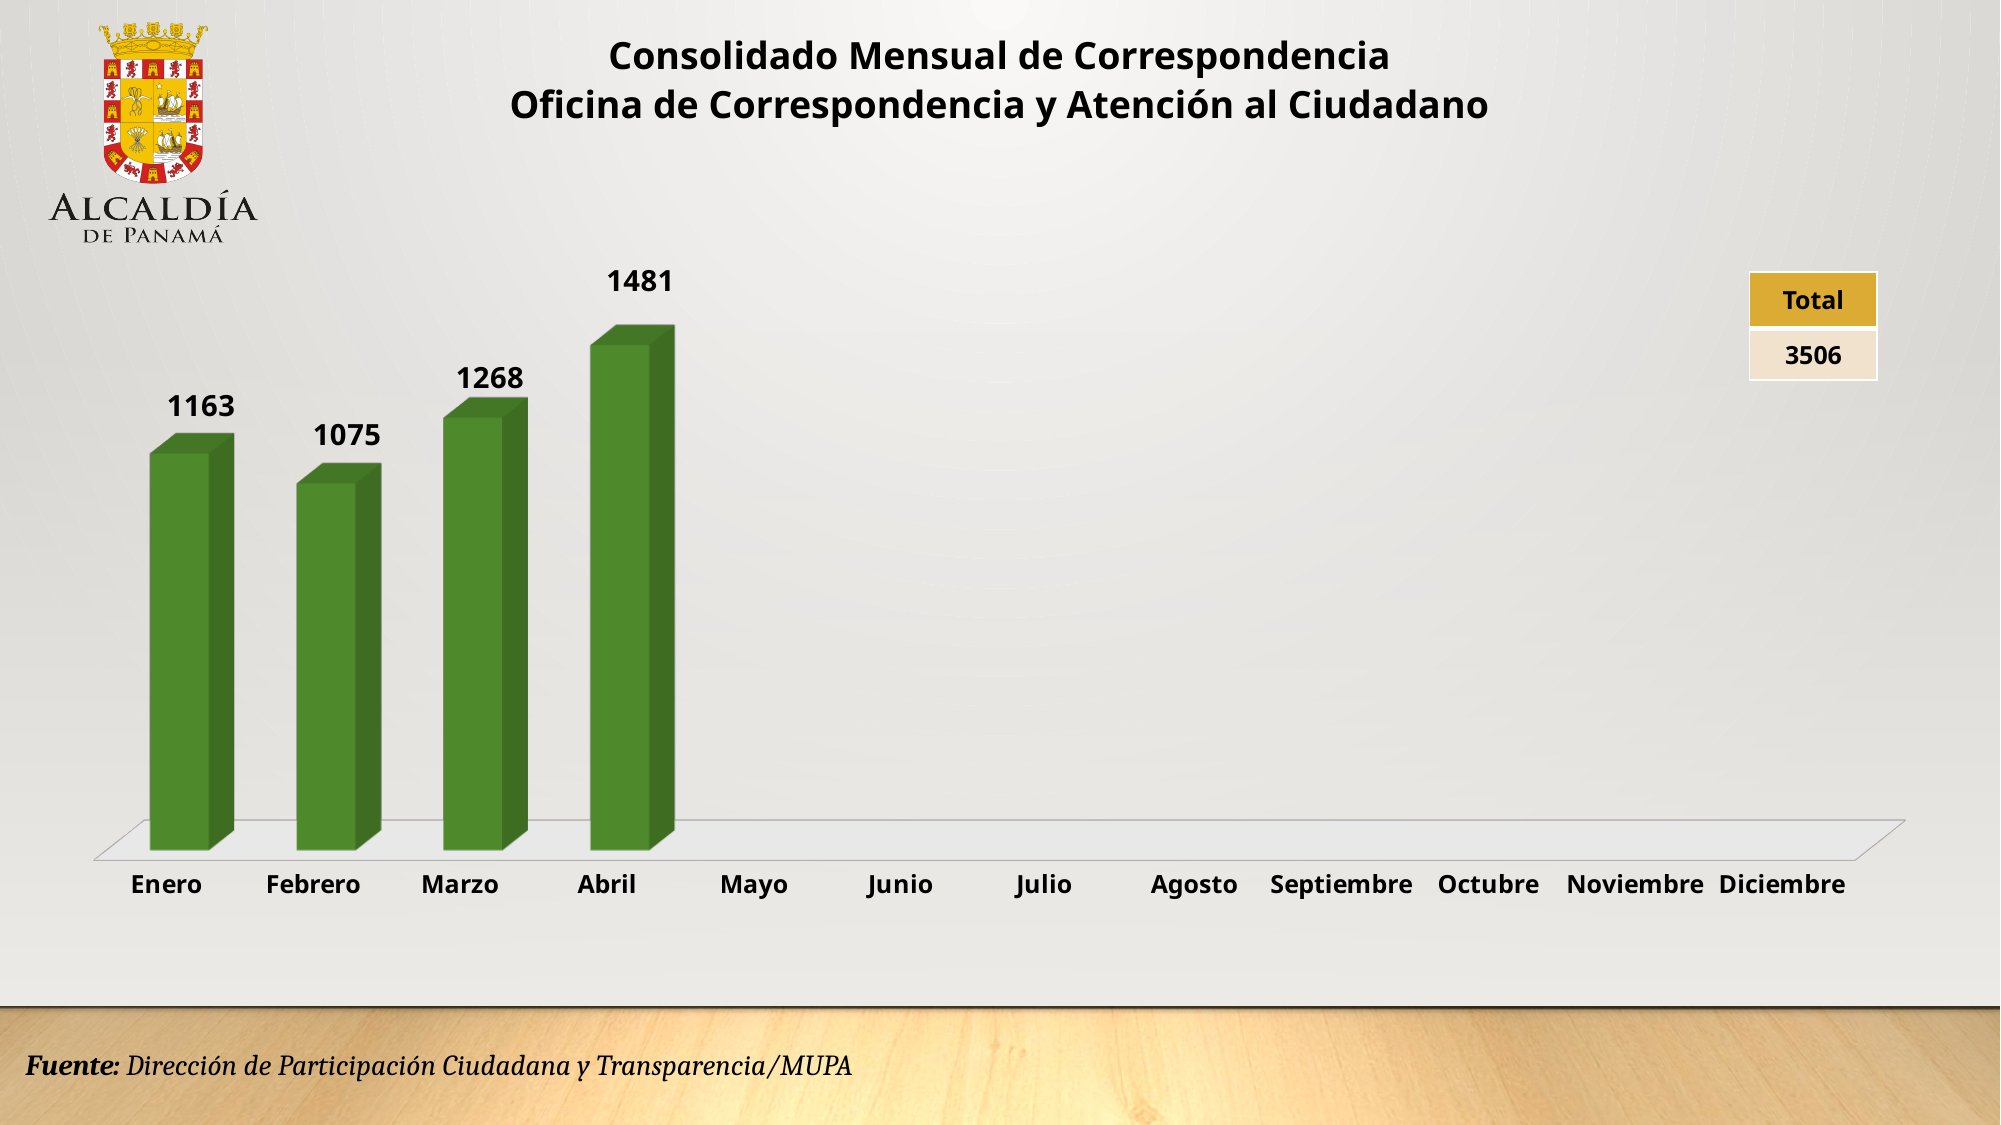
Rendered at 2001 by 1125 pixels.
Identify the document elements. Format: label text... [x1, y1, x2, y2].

picture [22, 0, 287, 259]
chart [0, 259, 2000, 915]
text_box Fuente: Dirección de Participación Ciudadana y Transparencia/MUPA [10, 1039, 1653, 1089]
text_box Oficina de Correspondencia y Atención al Ciudadano [438, 65, 1562, 136]
picture [0, 1006, 2000, 1125]
text_box Consolidado Mensual de Correspondencia [438, 16, 1562, 65]
